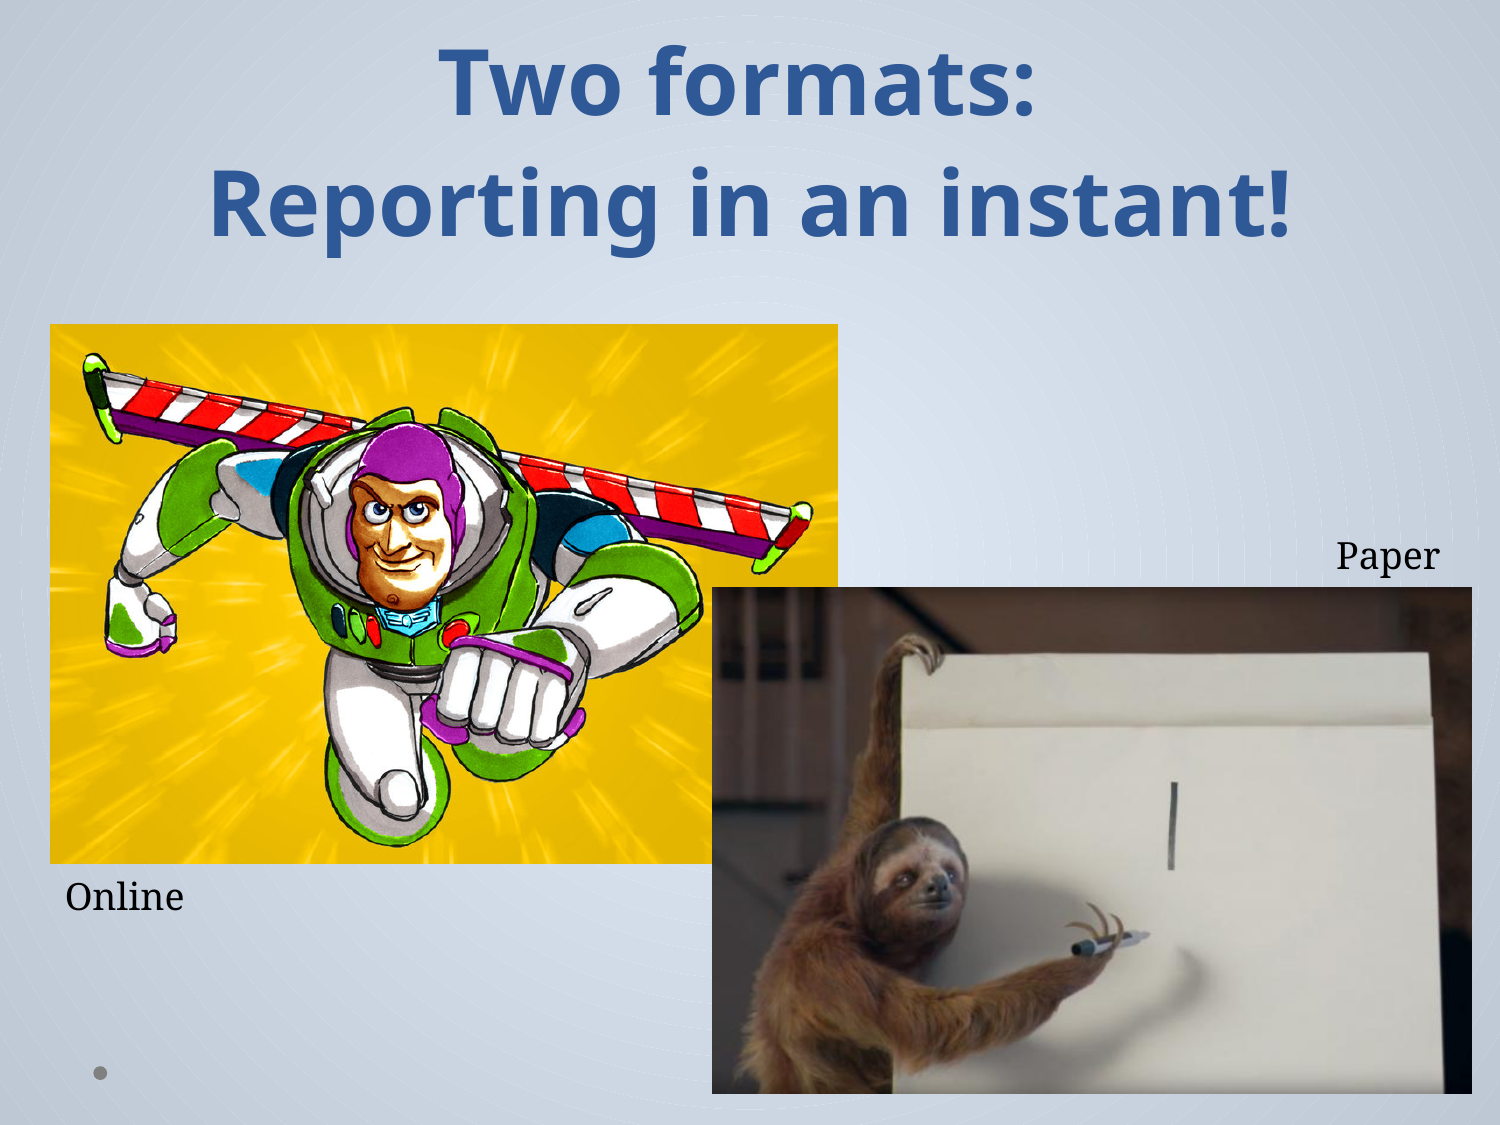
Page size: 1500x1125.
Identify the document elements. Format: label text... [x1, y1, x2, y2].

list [49, 324, 838, 865]
title Two formats: Reporting in an instant! [75, 0, 1425, 263]
text_box Paper [1321, 524, 1456, 585]
picture [712, 587, 1473, 1094]
text_box Online [50, 873, 300, 926]
